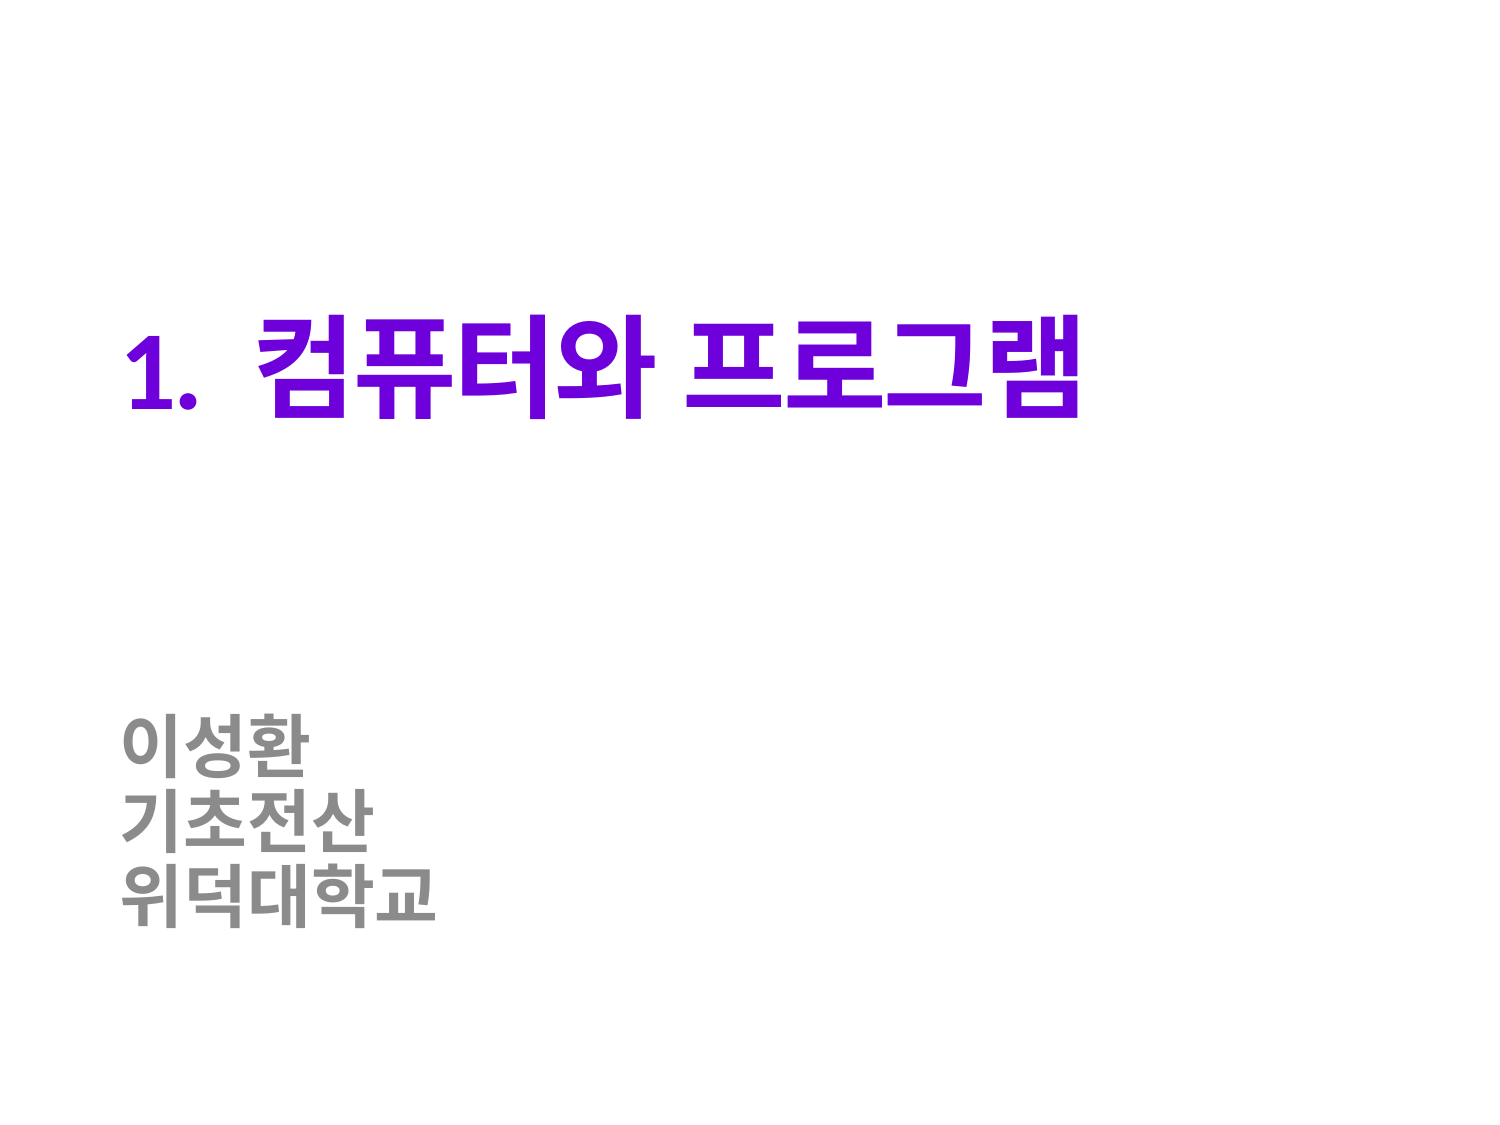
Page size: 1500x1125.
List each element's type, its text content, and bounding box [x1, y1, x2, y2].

subtitle 이성환 기초전산 위덕대학교 [119, 712, 1380, 938]
title 1. 컴퓨터와 프로그램 [119, 312, 1380, 457]
